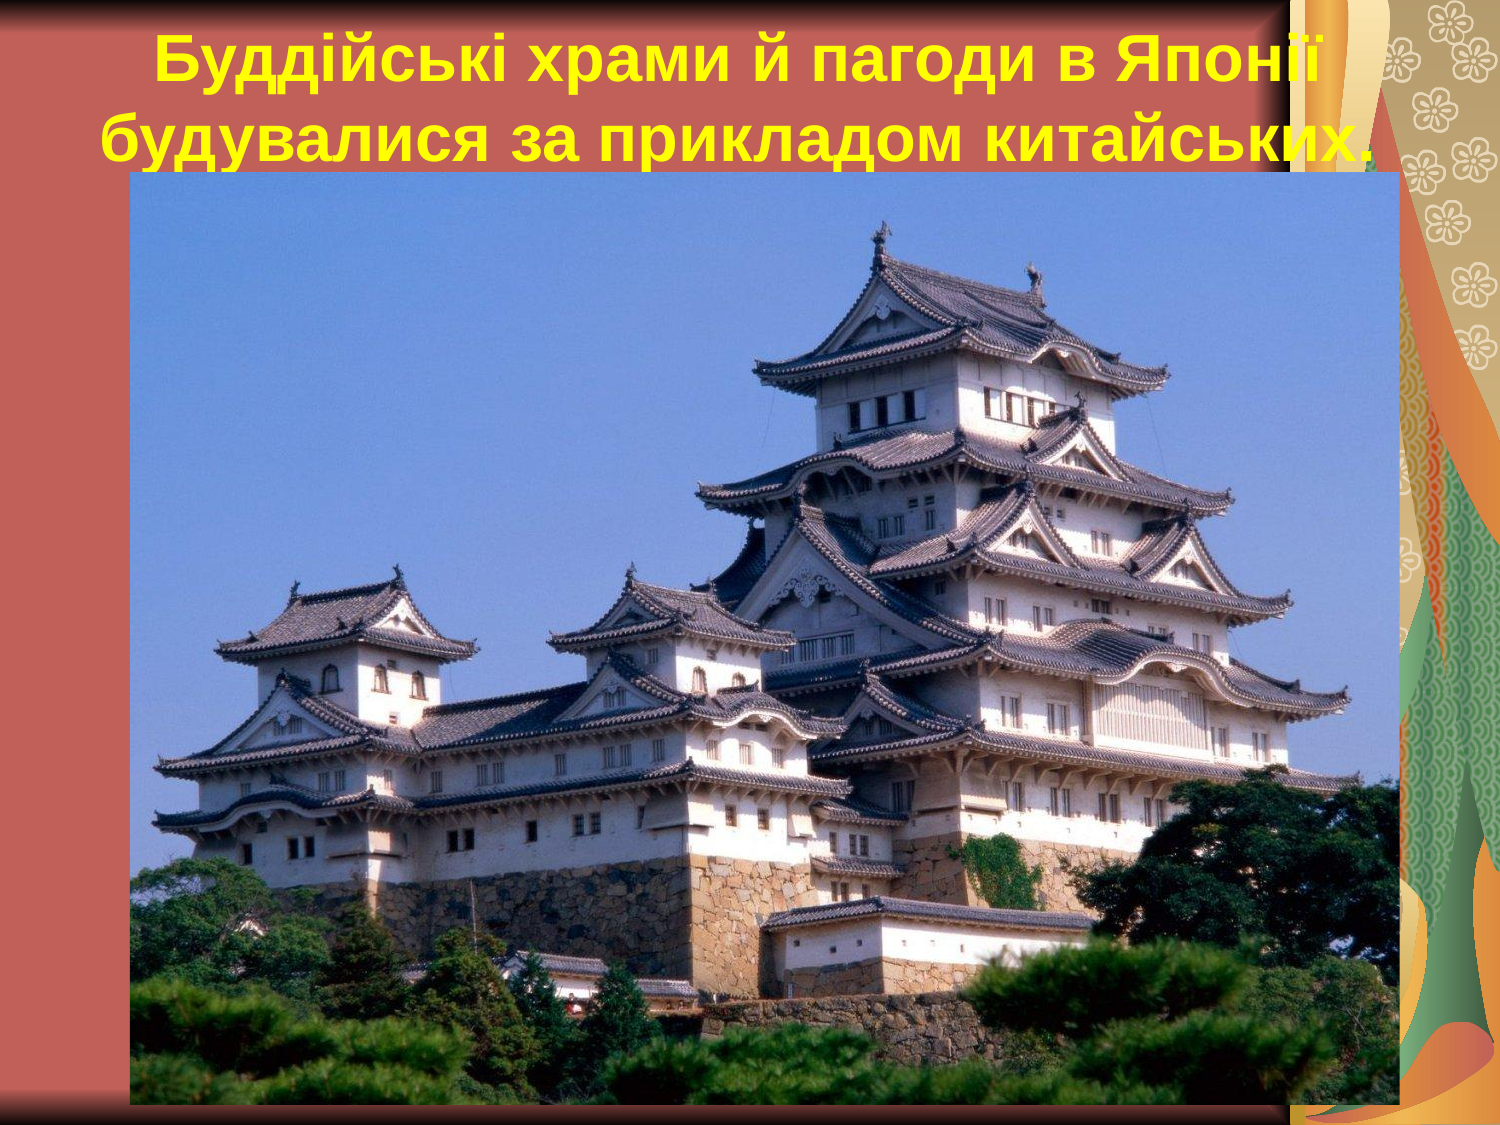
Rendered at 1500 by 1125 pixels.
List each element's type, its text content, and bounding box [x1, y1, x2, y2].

title Буддійські храми й пагоди в Японії будувалися за прикладом китайських. [0, 37, 1477, 153]
picture [129, 153, 1500, 1105]
